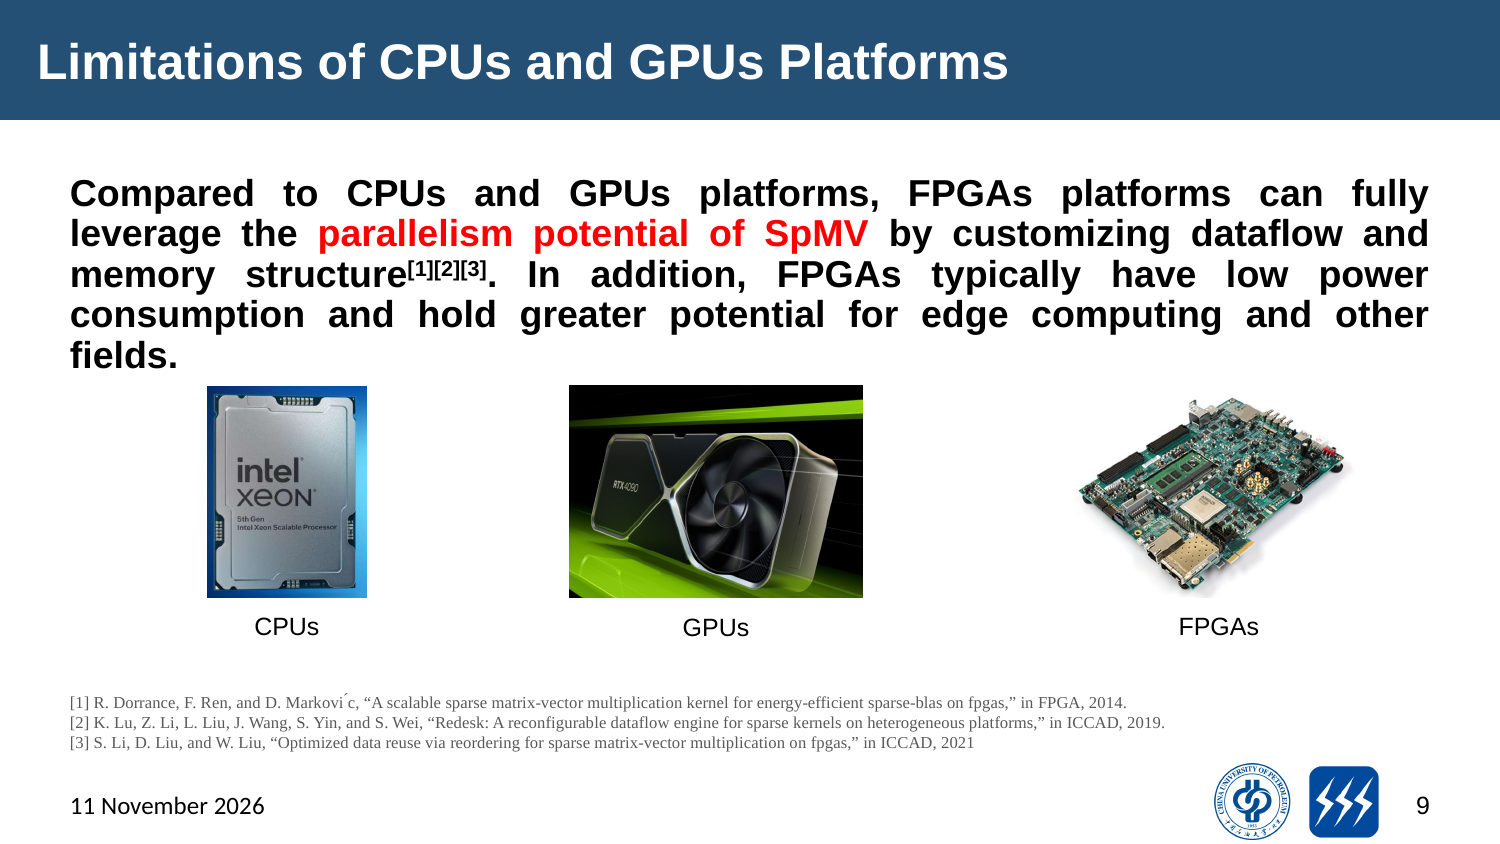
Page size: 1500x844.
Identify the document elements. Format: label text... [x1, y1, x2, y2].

picture [1065, 386, 1357, 598]
picture [1309, 765, 1379, 782]
text_box GPUs [563, 597, 869, 649]
picture [1309, 827, 1379, 839]
picture [1214, 763, 1292, 782]
picture [1214, 827, 1292, 840]
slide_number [55, 782, 441, 827]
title Limitations of CPUs and GPUs Platforms [22, 15, 1478, 111]
text_box FPGAs [1066, 597, 1372, 648]
picture [569, 385, 863, 598]
list Compared to CPUs and GPUs platforms, FPGAs platforms can fully leverage the parallelism potential of SpMV by customizing dataflow and memory structure[1][2][3]. In addition, FPGAs typically have low power consumption and hold greater potential for edge computing and other fields. [55, 166, 1445, 684]
picture [207, 386, 367, 598]
slide_number 9 [1059, 782, 1445, 827]
text_box CPUs [134, 597, 440, 648]
text_box [1] R. Dorrance, F. Ren, and D. Markovi ́c, “A scalable sparse matrix-vector multiplication kernel for energy-efficient sparse-blas on fpgas,” in FPGA, 2014. [2] K. Lu, Z. Li, L. Liu, J. Wang, S. Yin, and S. Wei, “Redesk: A reconfigurable dataflow engine for sparse kernels on heterogeneous platforms,” in ICCAD, 2019. [3] S. Li, D. Liu, and W. Liu, “Optimized data reuse via reordering for sparse matrix-vector multiplication on fpgas,” in ICCAD, 2021 [55, 684, 1445, 760]
